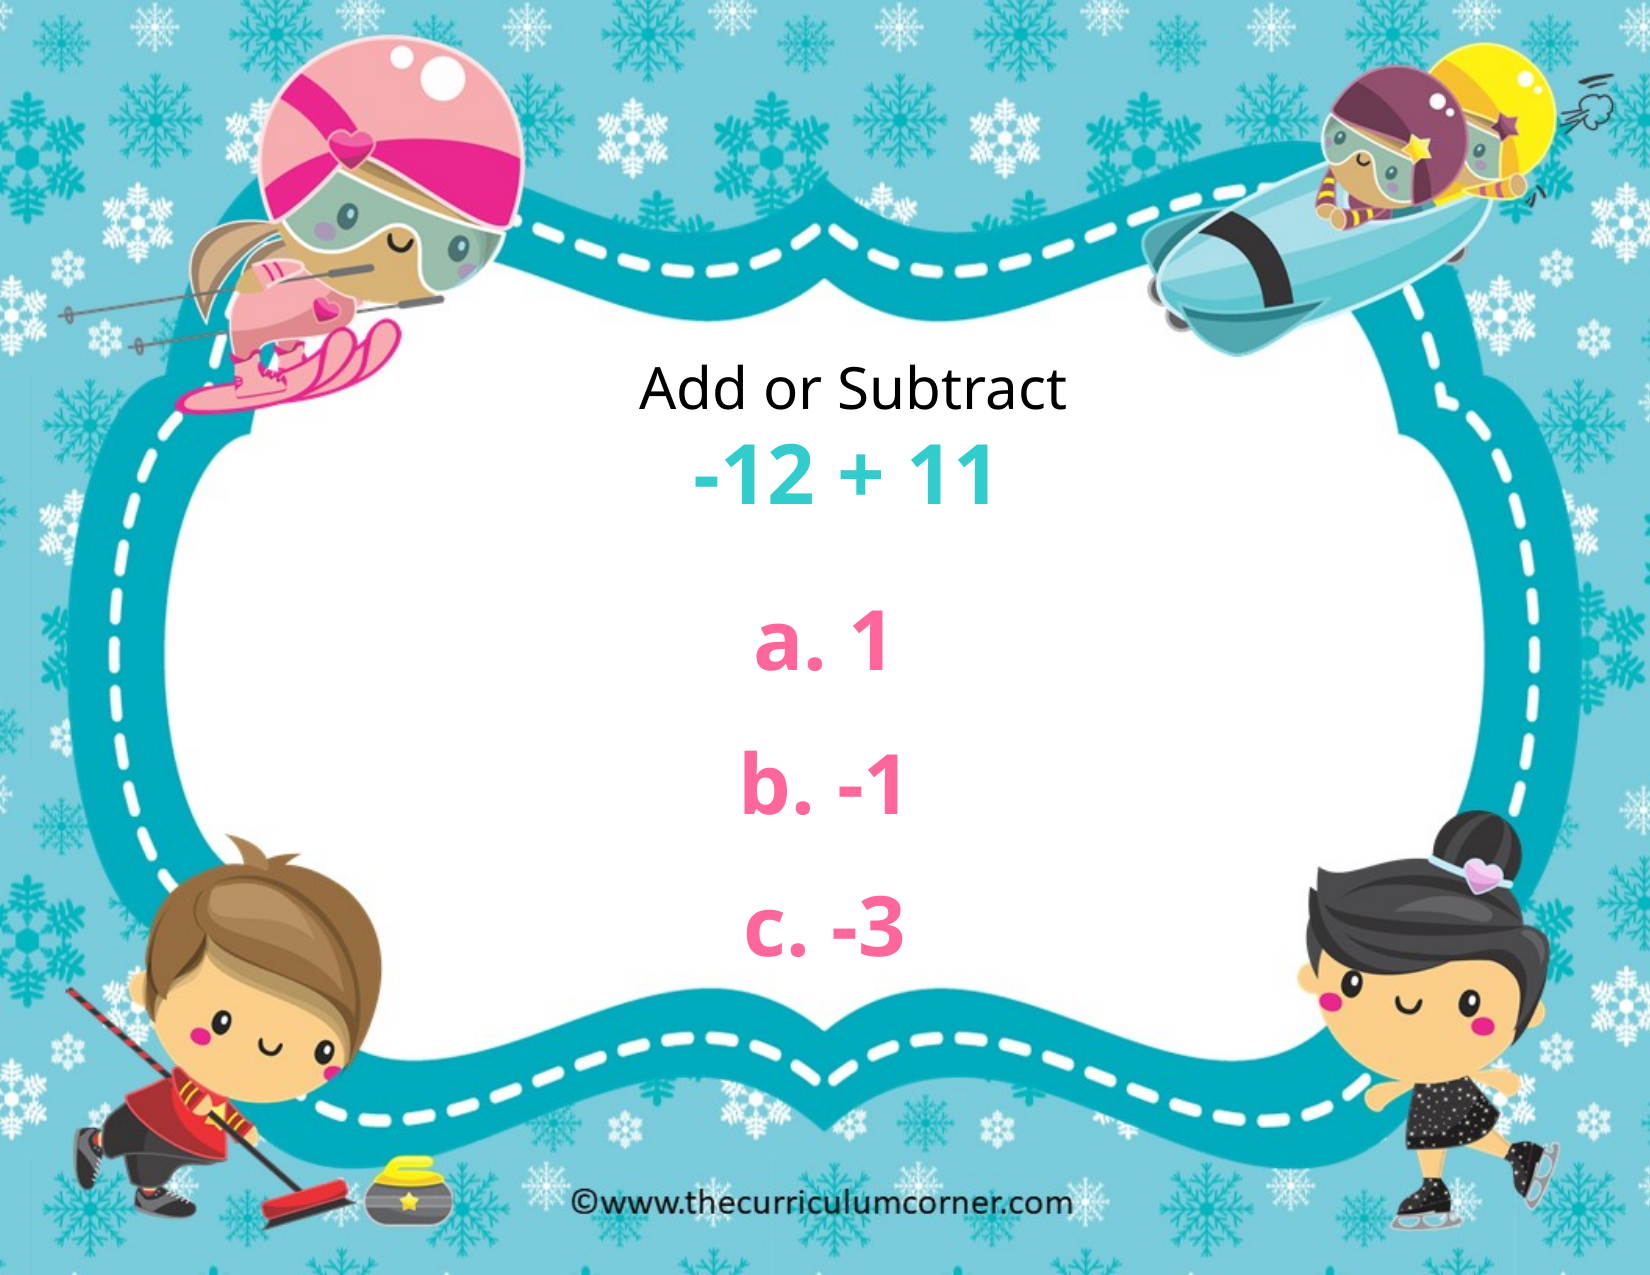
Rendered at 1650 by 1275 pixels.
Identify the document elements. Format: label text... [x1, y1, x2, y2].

text_box c. -3 [728, 865, 921, 981]
text_box a. 1 [738, 579, 912, 695]
picture [0, 0, 1650, 1275]
text_box b. -1 [724, 723, 926, 839]
text_box -12 + 11 [678, 414, 1017, 529]
text_box Add or Subtract [521, 343, 1185, 429]
